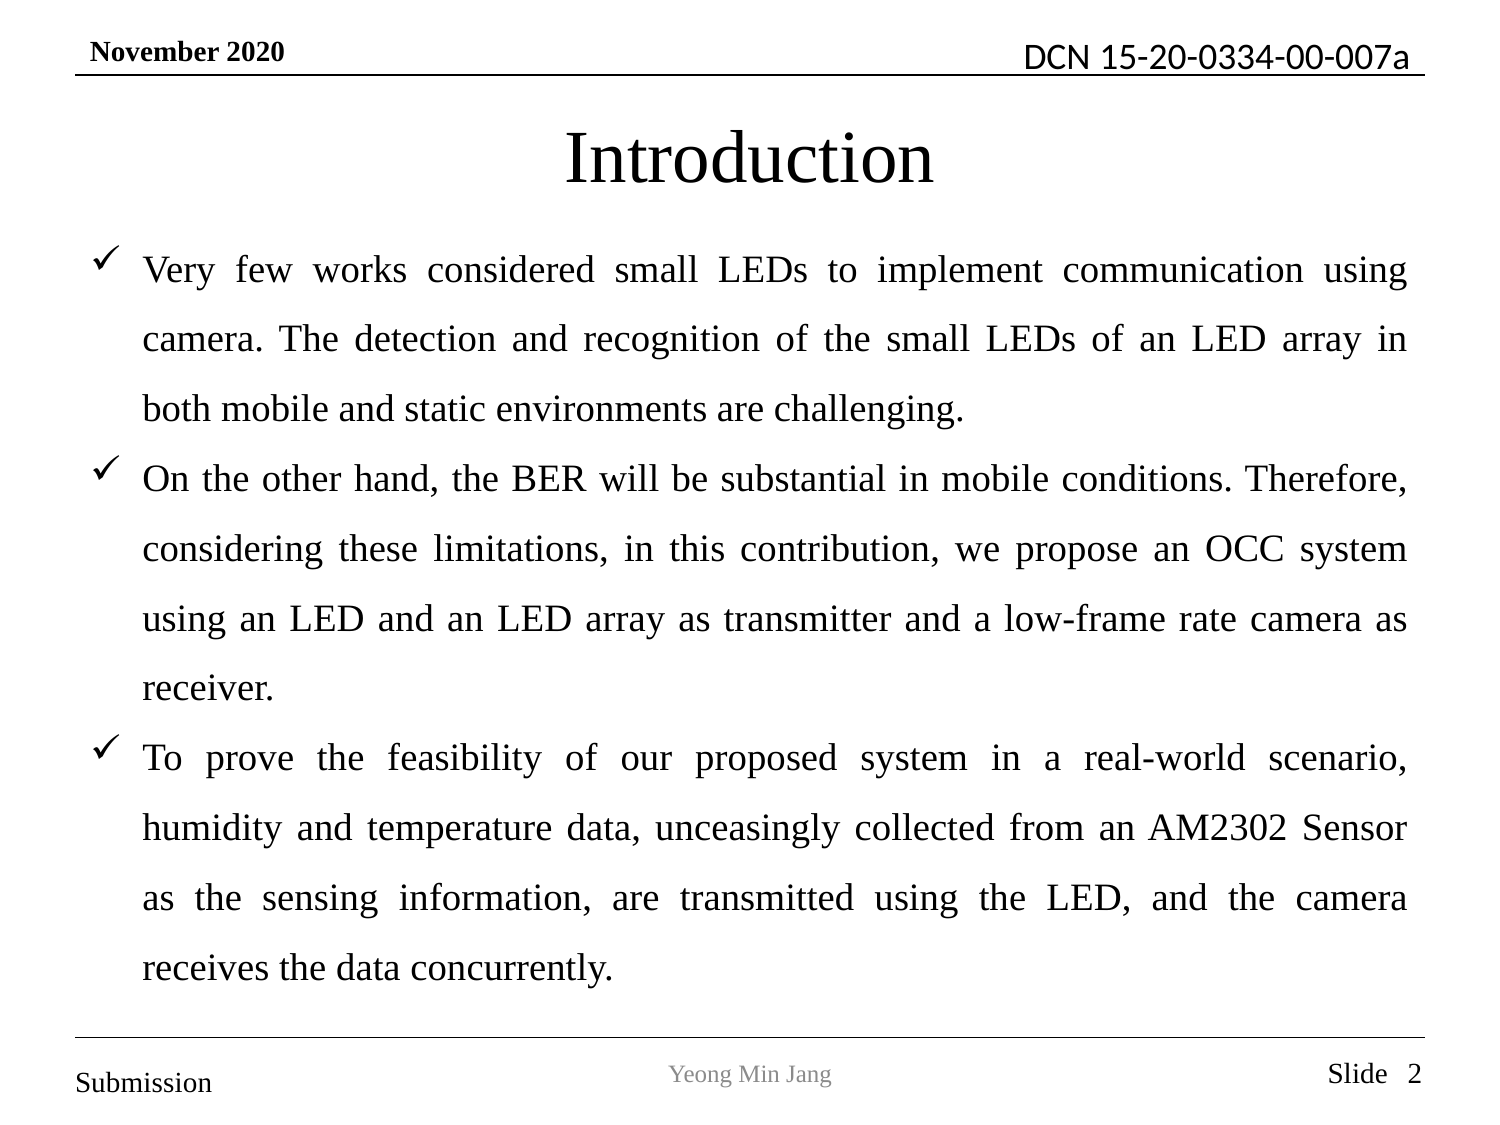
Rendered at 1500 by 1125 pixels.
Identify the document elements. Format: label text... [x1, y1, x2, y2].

title Introduction [75, 79, 1425, 212]
list Very few works considered small LEDs to implement communication using camera. The detection and recognition of the small LEDs of an LED array in both mobile and static environments are challenging. On the other hand, the BER will be substantial in mobile conditions. Therefore, considering these limitations, in this contribution, we propose an OCC system using an LED and an LED array as transmitter and a low-frame rate camera as receiver. To prove the feasibility of our proposed system in a real-world scenario, humidity and temperature data, unceasingly collected from an AM2302 Sensor as the sensing information, are transmitted using the LED, and the camera receives the data concurrently. [75, 212, 1425, 1000]
